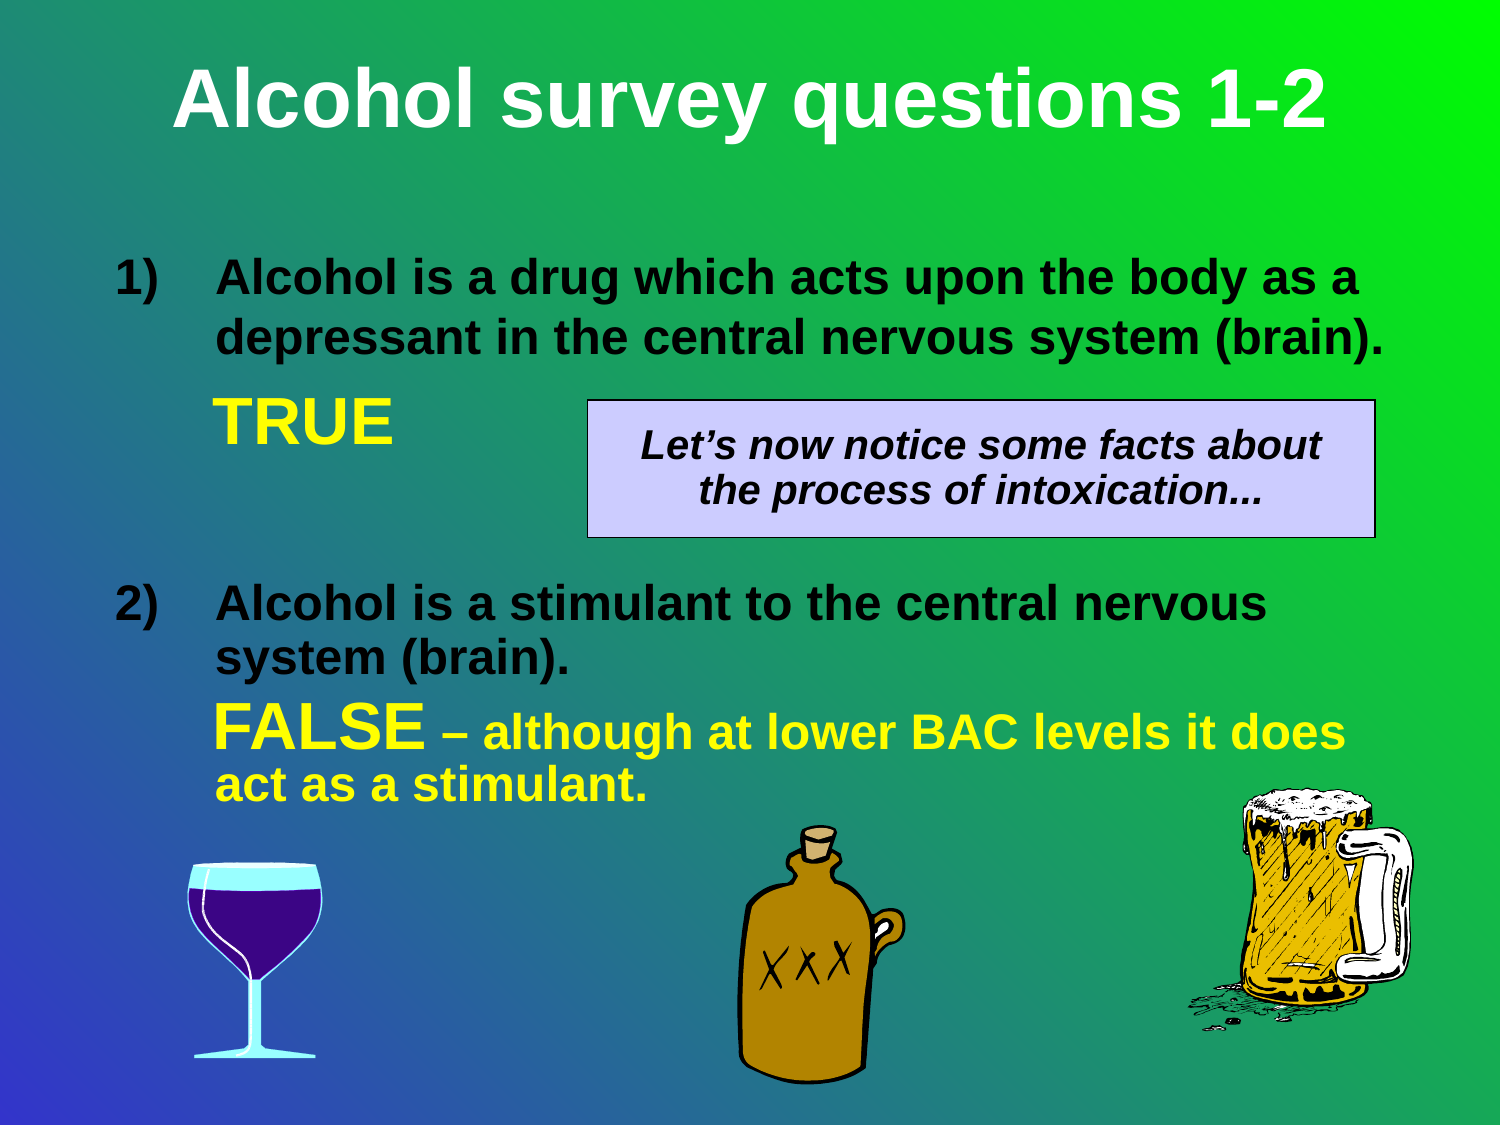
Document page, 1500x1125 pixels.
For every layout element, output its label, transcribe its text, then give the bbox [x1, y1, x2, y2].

list Alcohol is a drug which acts upon the body as a depressant in the central nervous system (brain). TRUE [99, 237, 1500, 500]
picture [737, 824, 906, 1085]
title Alcohol survey questions 1-2 [112, 0, 1388, 188]
picture [187, 862, 323, 1059]
text_box Alcohol is a stimulant to the central nervous system (brain). FALSE – although at lower BAC levels it does act as a stimulant. [99, 500, 1500, 775]
text_box Let’s now notice some facts about the process of intoxication... [587, 399, 1375, 538]
picture [1187, 787, 1415, 1032]
